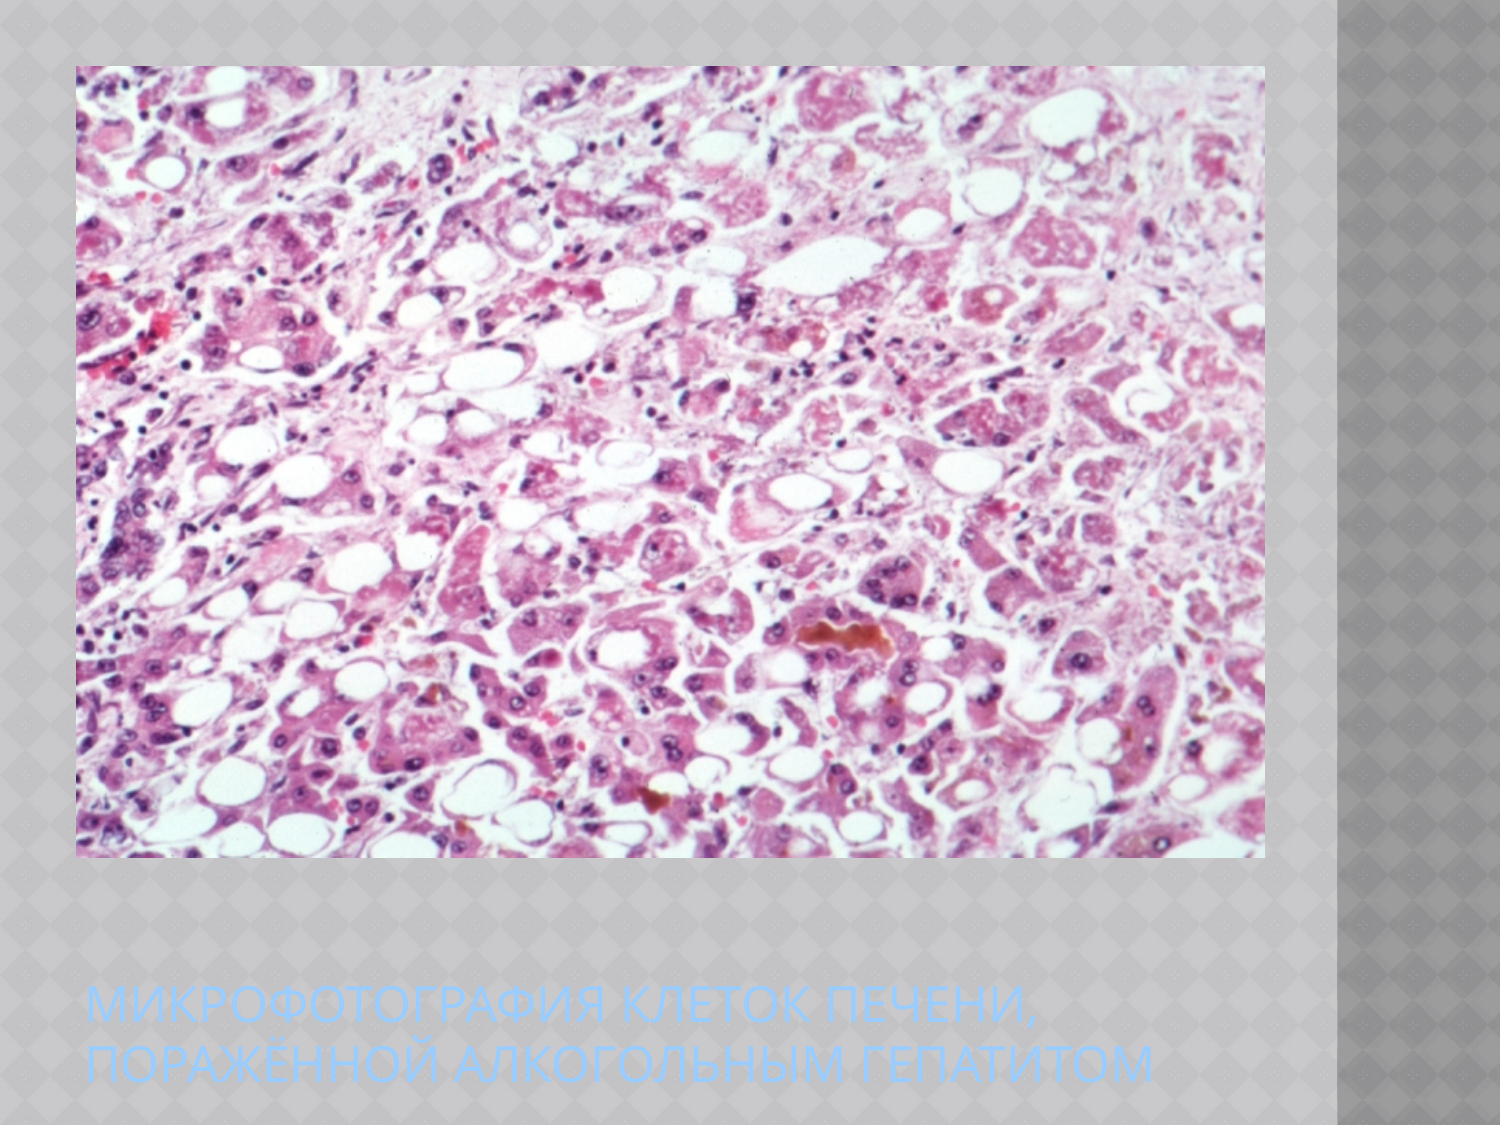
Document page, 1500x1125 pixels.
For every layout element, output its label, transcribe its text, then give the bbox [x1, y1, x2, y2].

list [76, 65, 1265, 859]
title Микрофотография клеток печени, поражённой алкогольным гепатитом [76, 905, 1265, 1093]
